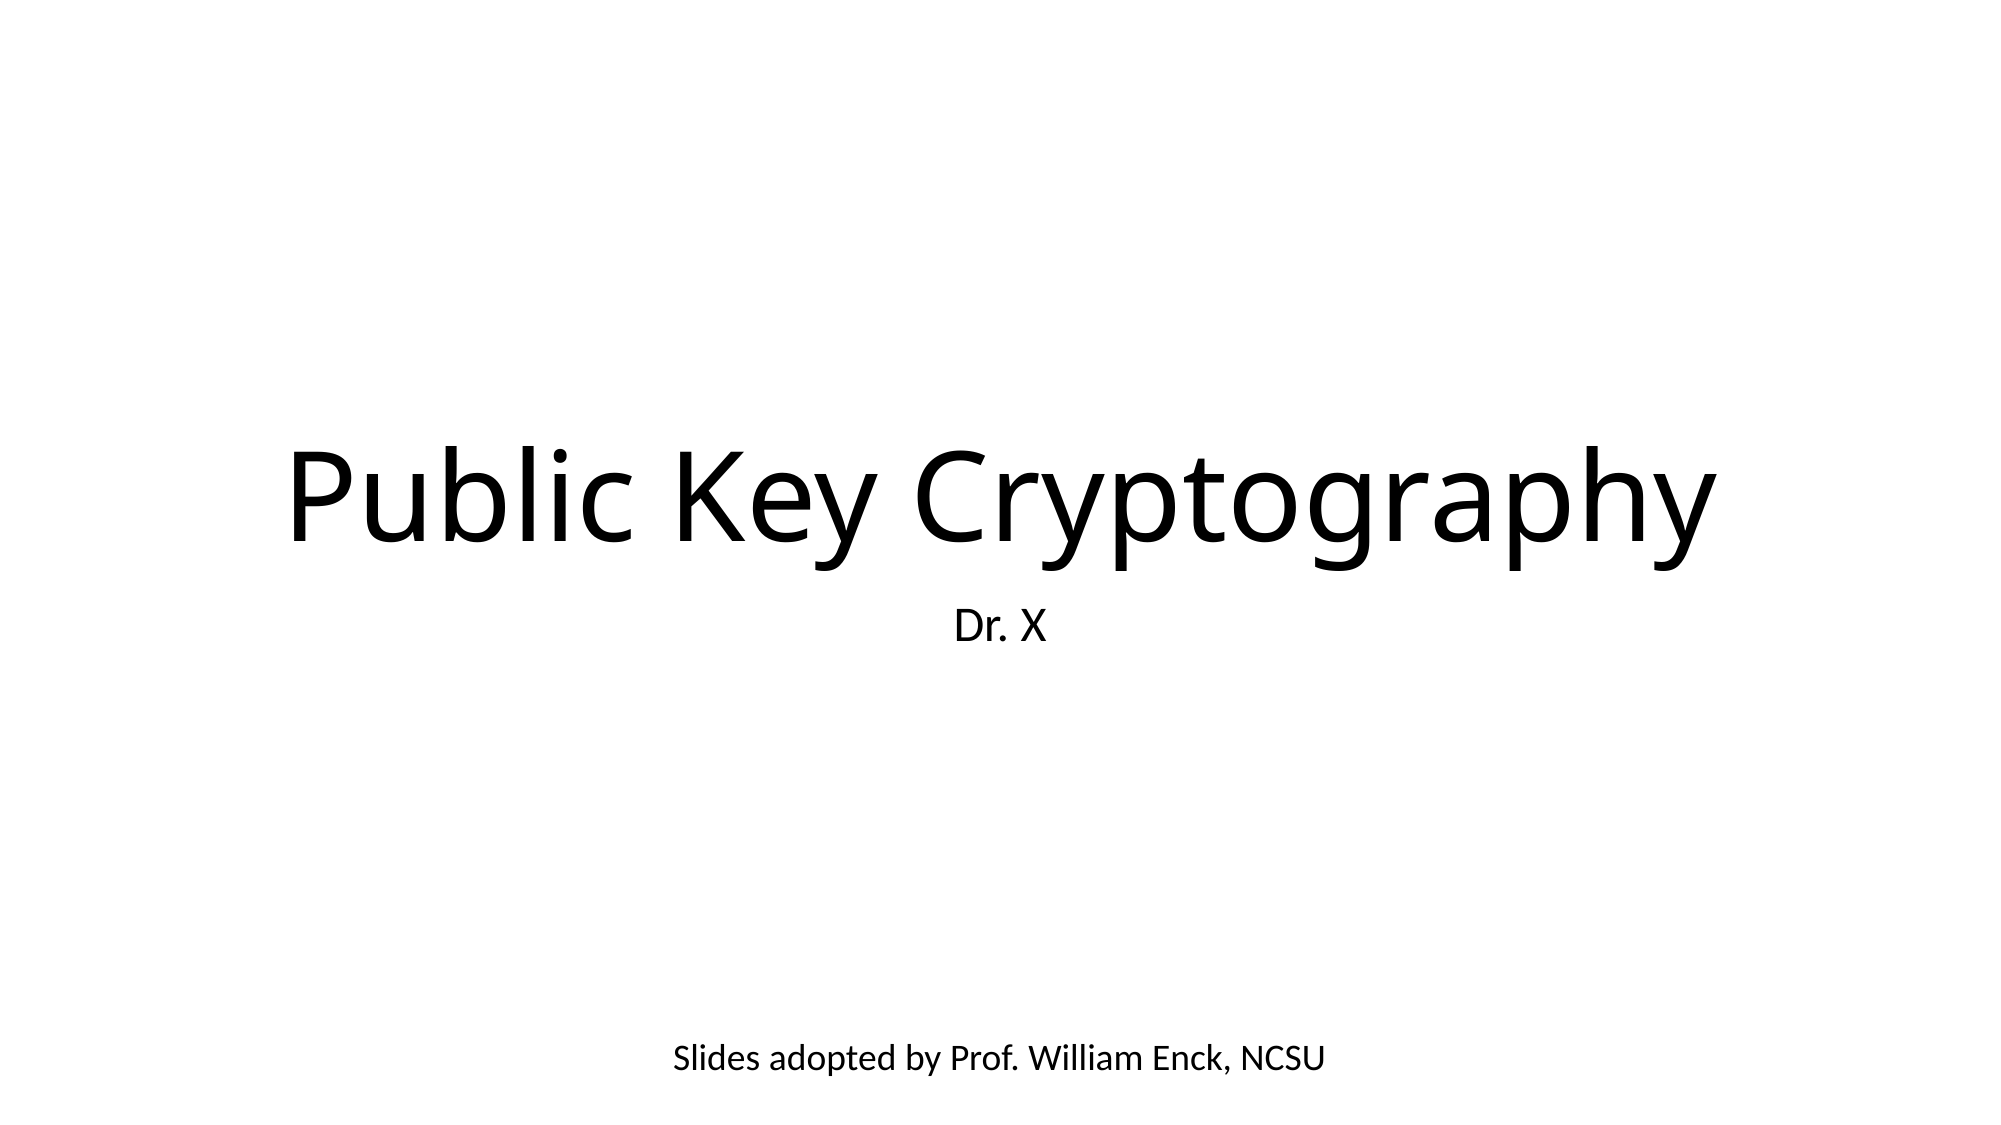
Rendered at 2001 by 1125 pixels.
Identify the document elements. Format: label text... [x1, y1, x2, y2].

text_box Slides adopted by Prof. William Enck, NCSU [658, 1025, 1342, 1085]
title Public Key Cryptography [249, 184, 1750, 576]
subtitle Dr. X [249, 590, 1750, 863]
